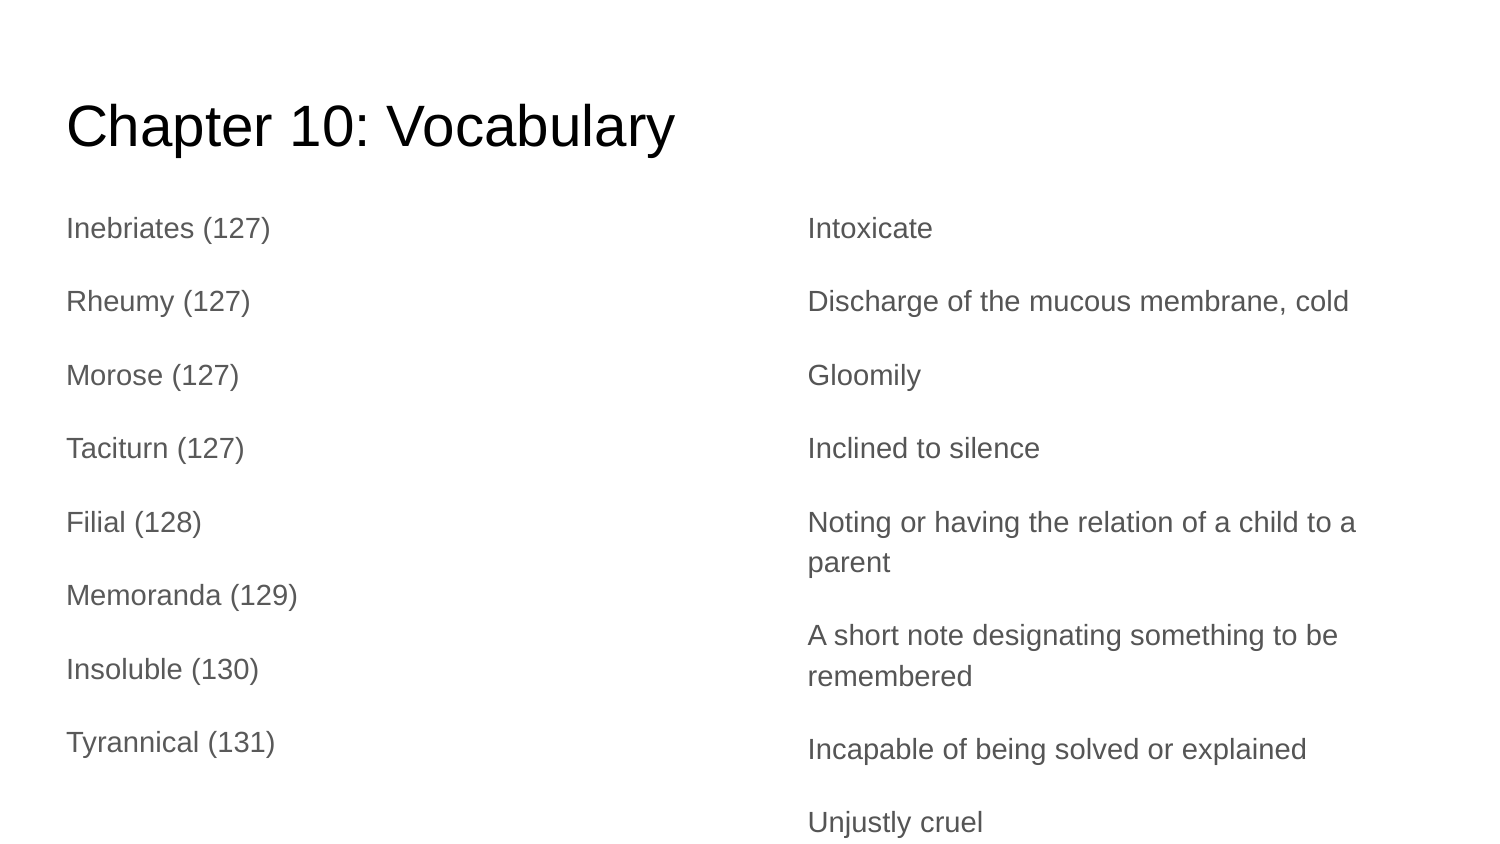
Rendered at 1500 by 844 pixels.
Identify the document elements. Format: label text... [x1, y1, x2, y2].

title Chapter 10: Vocabulary [51, 72, 1449, 167]
list Intoxicate Discharge of the mucous membrane, cold Gloomily Inclined to silence Noting or having the relation of a child to a parent A short note designating something to be remembered Incapable of being solved or explained Unjustly cruel [792, 189, 1449, 750]
list Inebriates (127) Rheumy (127) Morose (127) Taciturn (127) Filial (128) Memoranda (129) Insoluble (130) Tyrannical (131) [51, 189, 708, 750]
